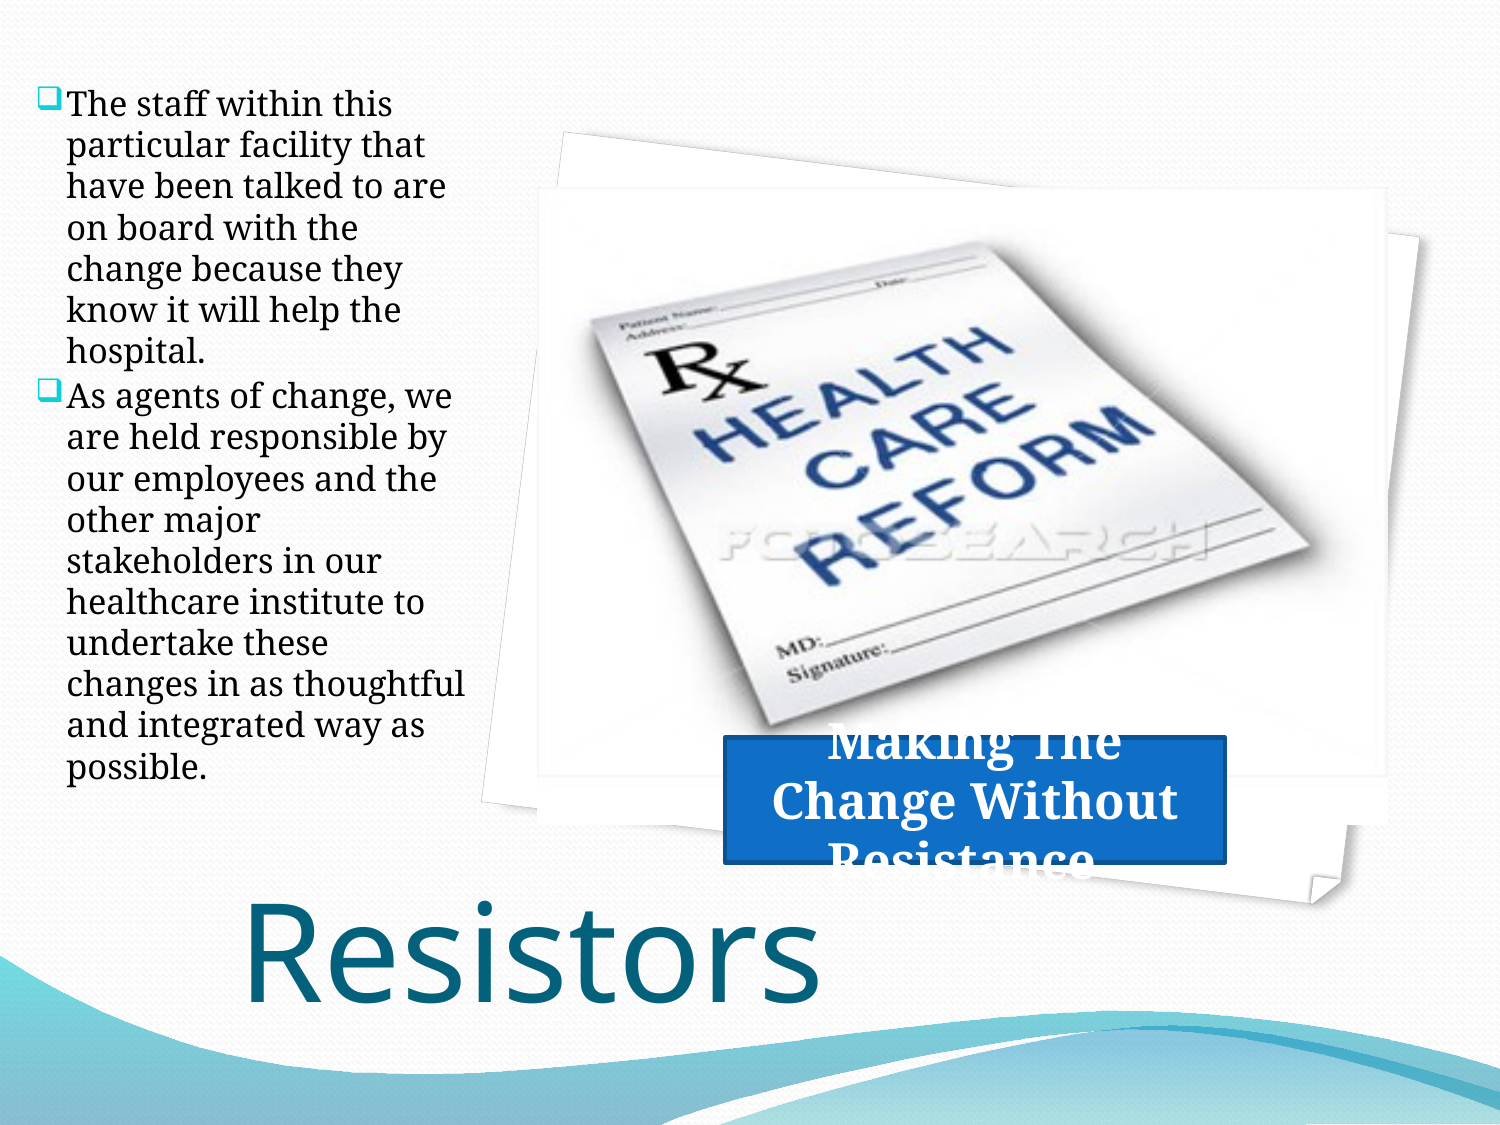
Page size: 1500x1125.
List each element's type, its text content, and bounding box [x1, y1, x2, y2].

list The staff within this particular facility that have been talked to are on board with the change because they know it will help the hospital. As agents of change, we are held responsible by our employees and the other major stakeholders in our healthcare institute to undertake these changes in as thoughtful and integrated way as possible. [24, 75, 475, 863]
title Resistors [37, 875, 1025, 1038]
picture [537, 187, 1388, 826]
text_box Making The Change Without Resistance [723, 840, 1227, 865]
